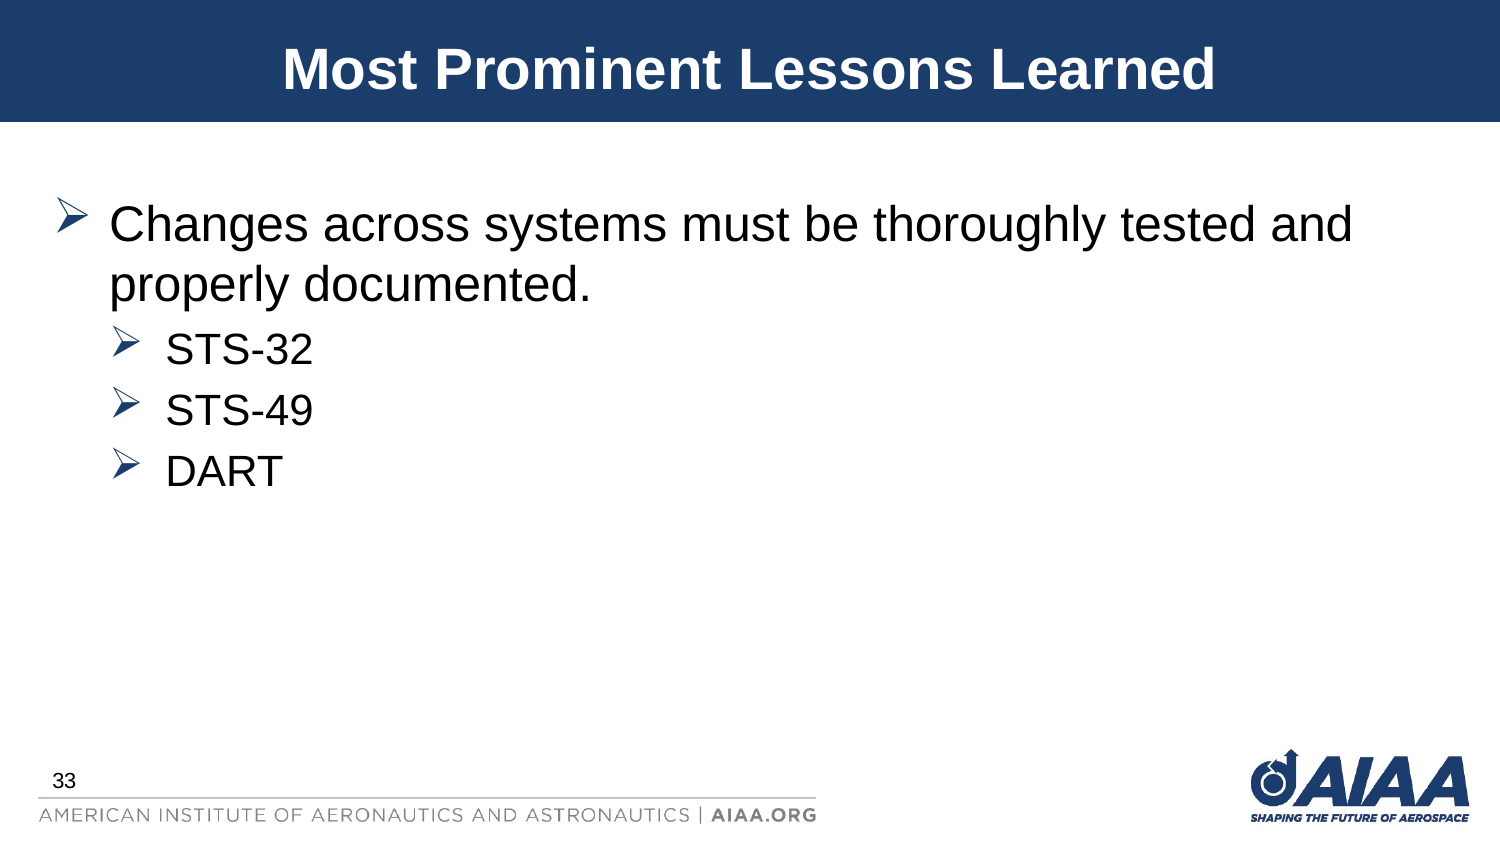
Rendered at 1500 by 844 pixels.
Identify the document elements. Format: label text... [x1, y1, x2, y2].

slide_number 33 [37, 759, 188, 788]
picture [0, 122, 1500, 844]
title Most Prominent Lessons Learned [37, 23, 1463, 109]
list Changes across systems must be thoroughly tested and properly documented. STS-32 STS-49 DART [37, 184, 1464, 737]
